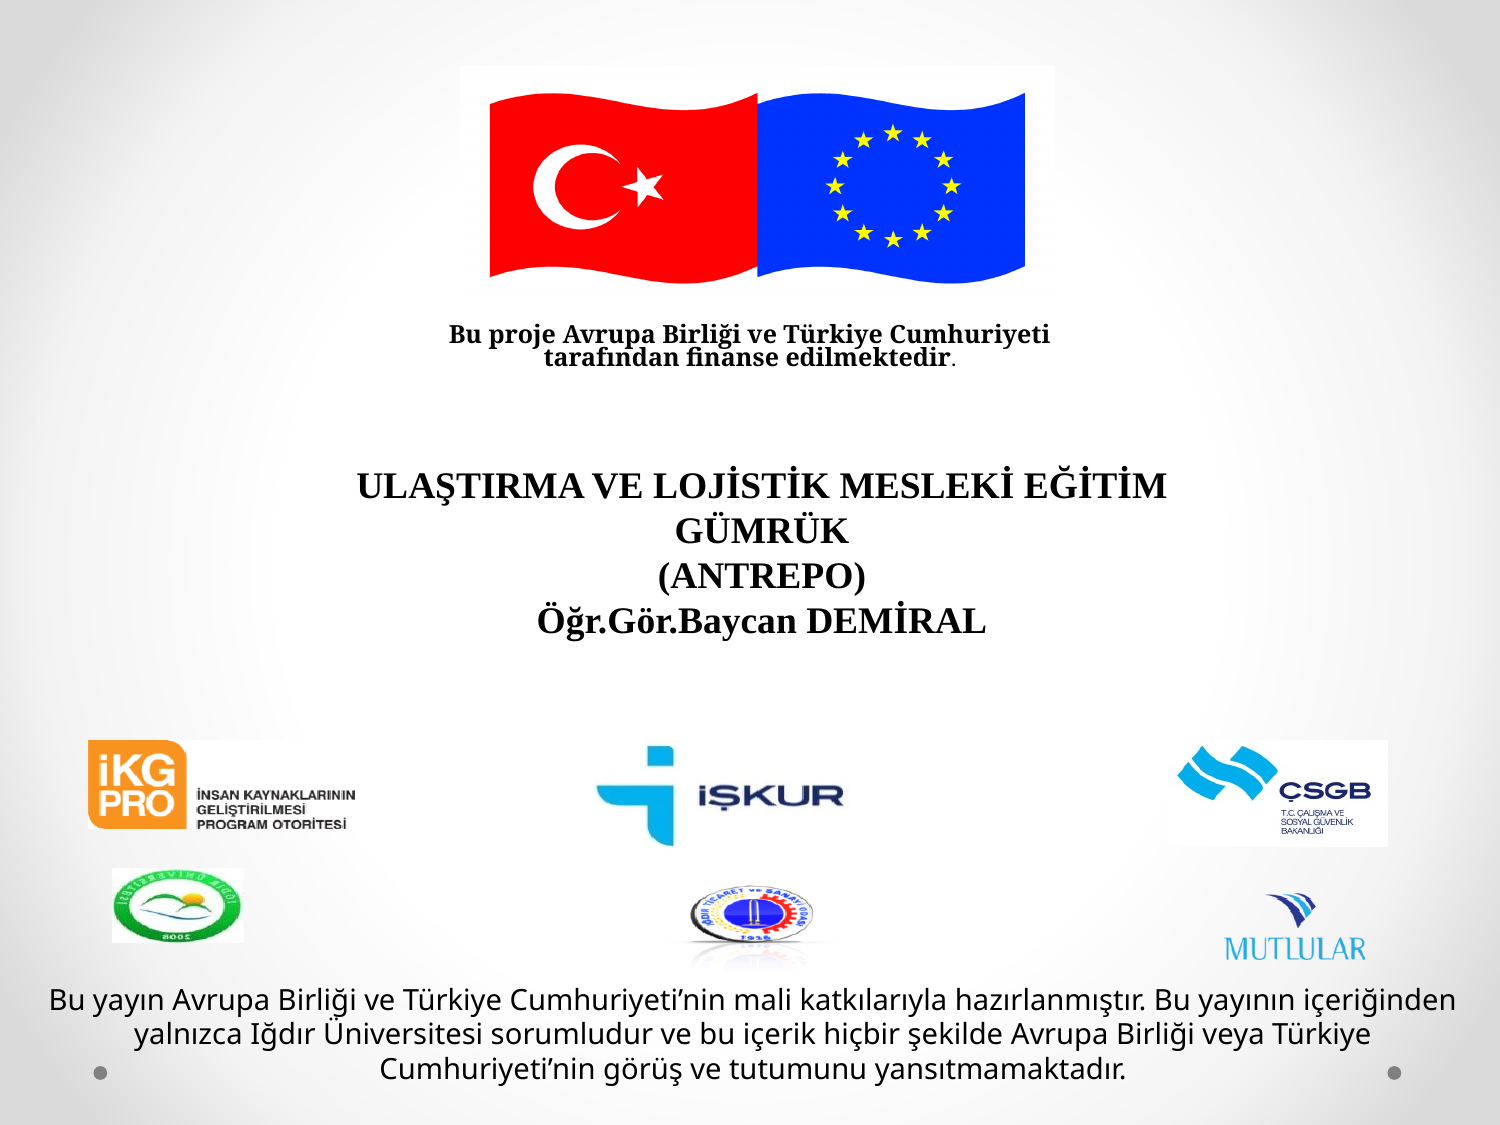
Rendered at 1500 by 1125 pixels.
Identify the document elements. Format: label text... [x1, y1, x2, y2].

title Bu proje Avrupa Birliği ve Türkiye Cumhuriyeti tarafından finanse edilmektedir. [112, 67, 1388, 403]
text_box ULAŞTIRMA VE LOJİSTİK MESLEKİ EĞİTİM GÜMRÜK (ANTREPO) Öğr.Gör.Baycan DEMİRAL [112, 454, 1412, 649]
text_box Bu yayın Avrupa Birliği ve Türkiye Cumhuriyeti’nin mali katkılarıyla hazırlanmıştır. Bu yayının içeriğinden yalnızca Iğdır Üniversitesi sorumludur ve bu içerik hiçbir şekilde Avrupa Birliği veya Türkiye Cumhuriyeti’nin görüş ve tutumunu yansıtmamaktadır. [24, 973, 1482, 1093]
picture [0, 0, 1500, 1125]
